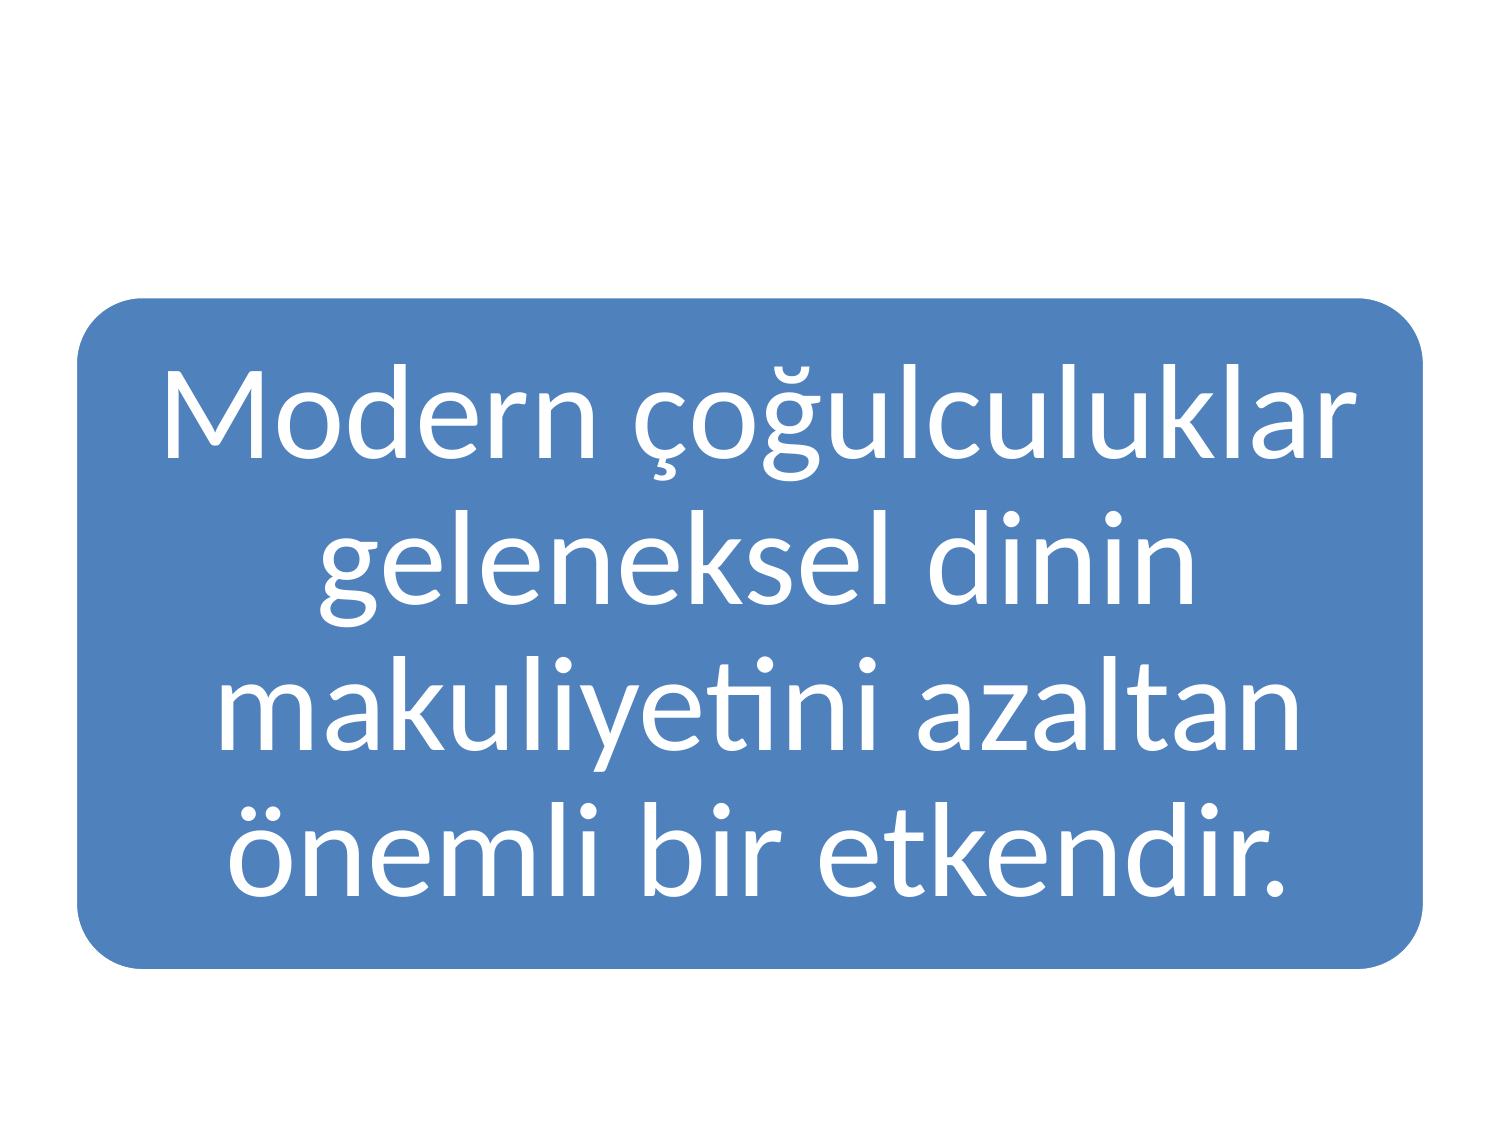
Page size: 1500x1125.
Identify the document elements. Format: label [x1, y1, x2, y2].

list [74, 262, 1426, 1006]
